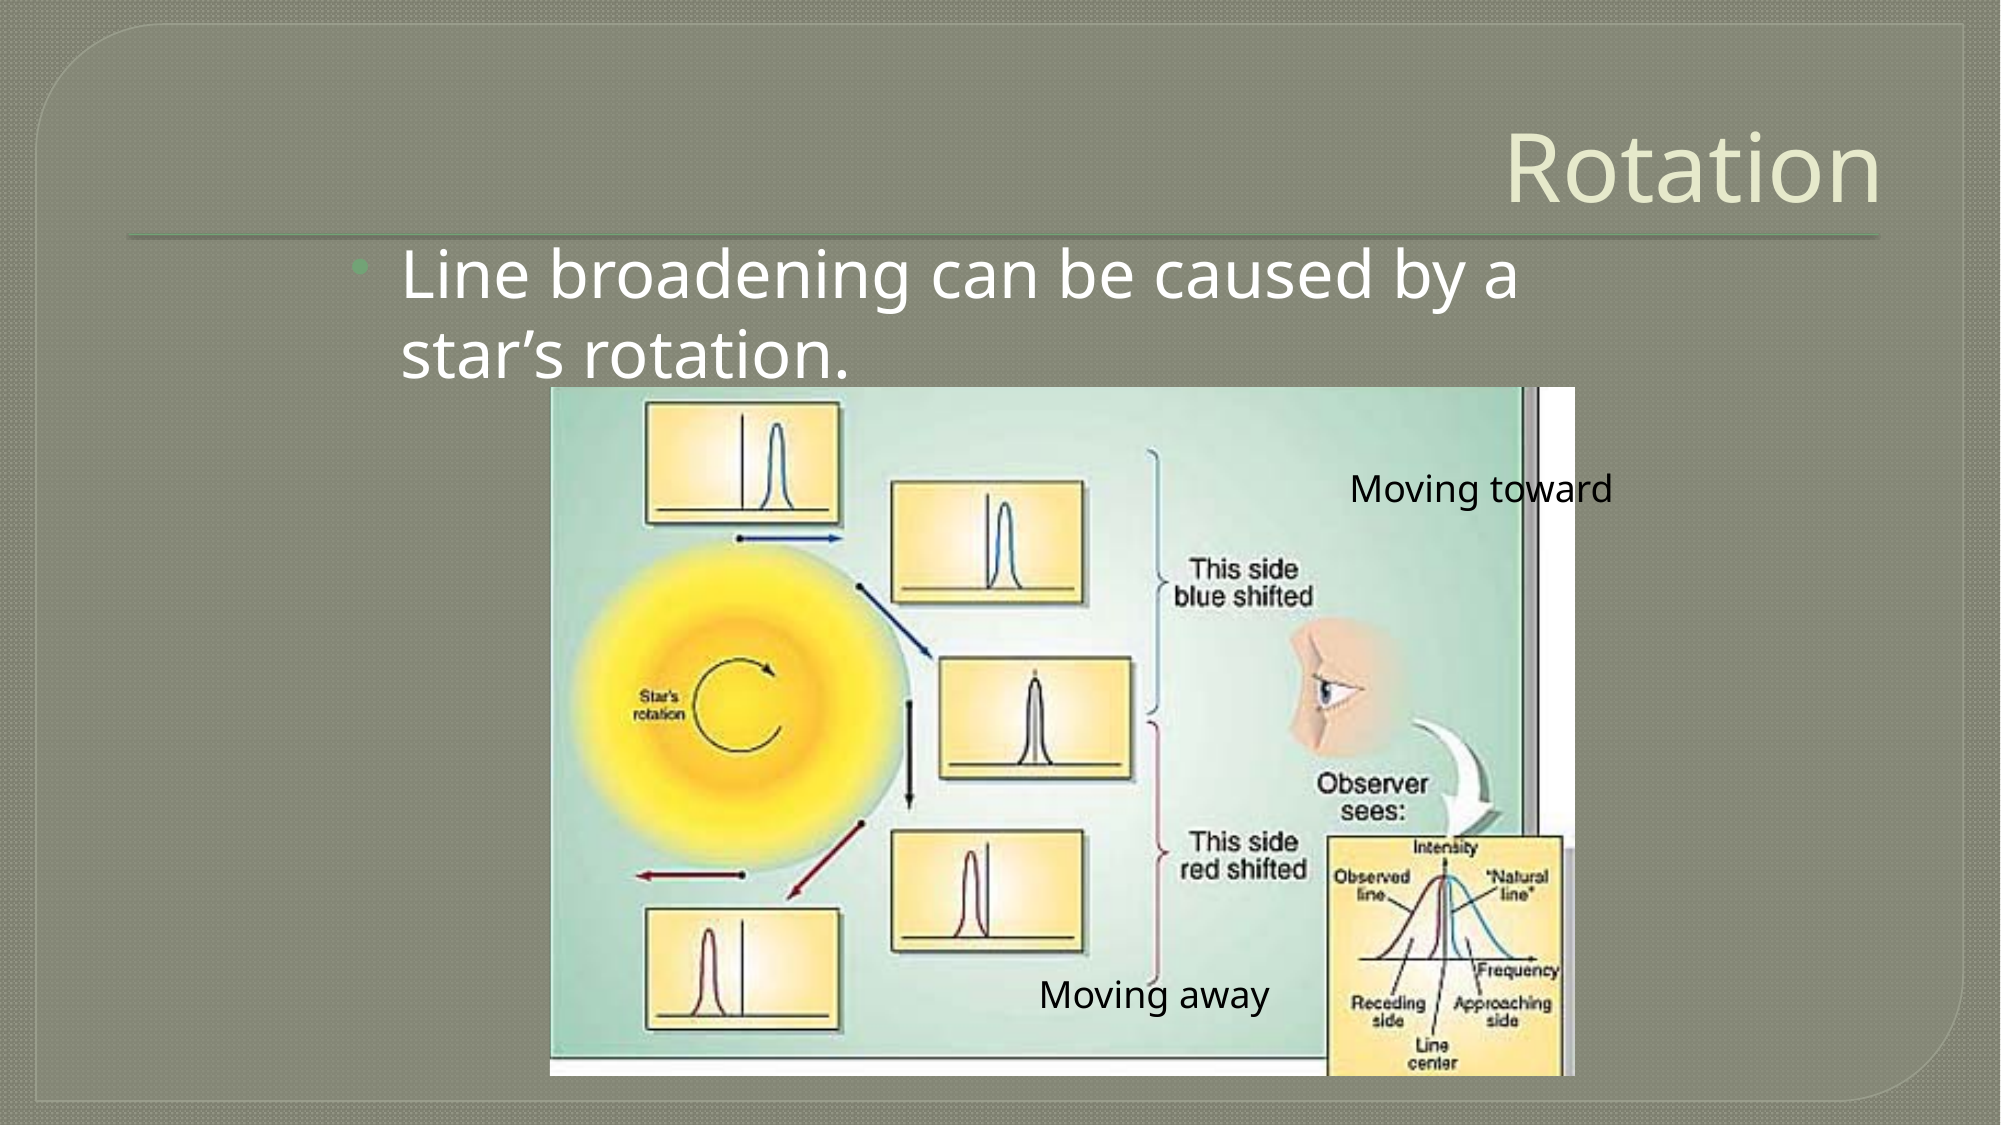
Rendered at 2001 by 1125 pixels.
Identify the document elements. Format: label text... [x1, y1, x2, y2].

title Rotation [99, 41, 1900, 230]
picture [549, 387, 1576, 1076]
list Line broadening can be caused by a star’s rotation. [337, 224, 1688, 405]
text_box Moving toward [1581, 457, 1629, 517]
